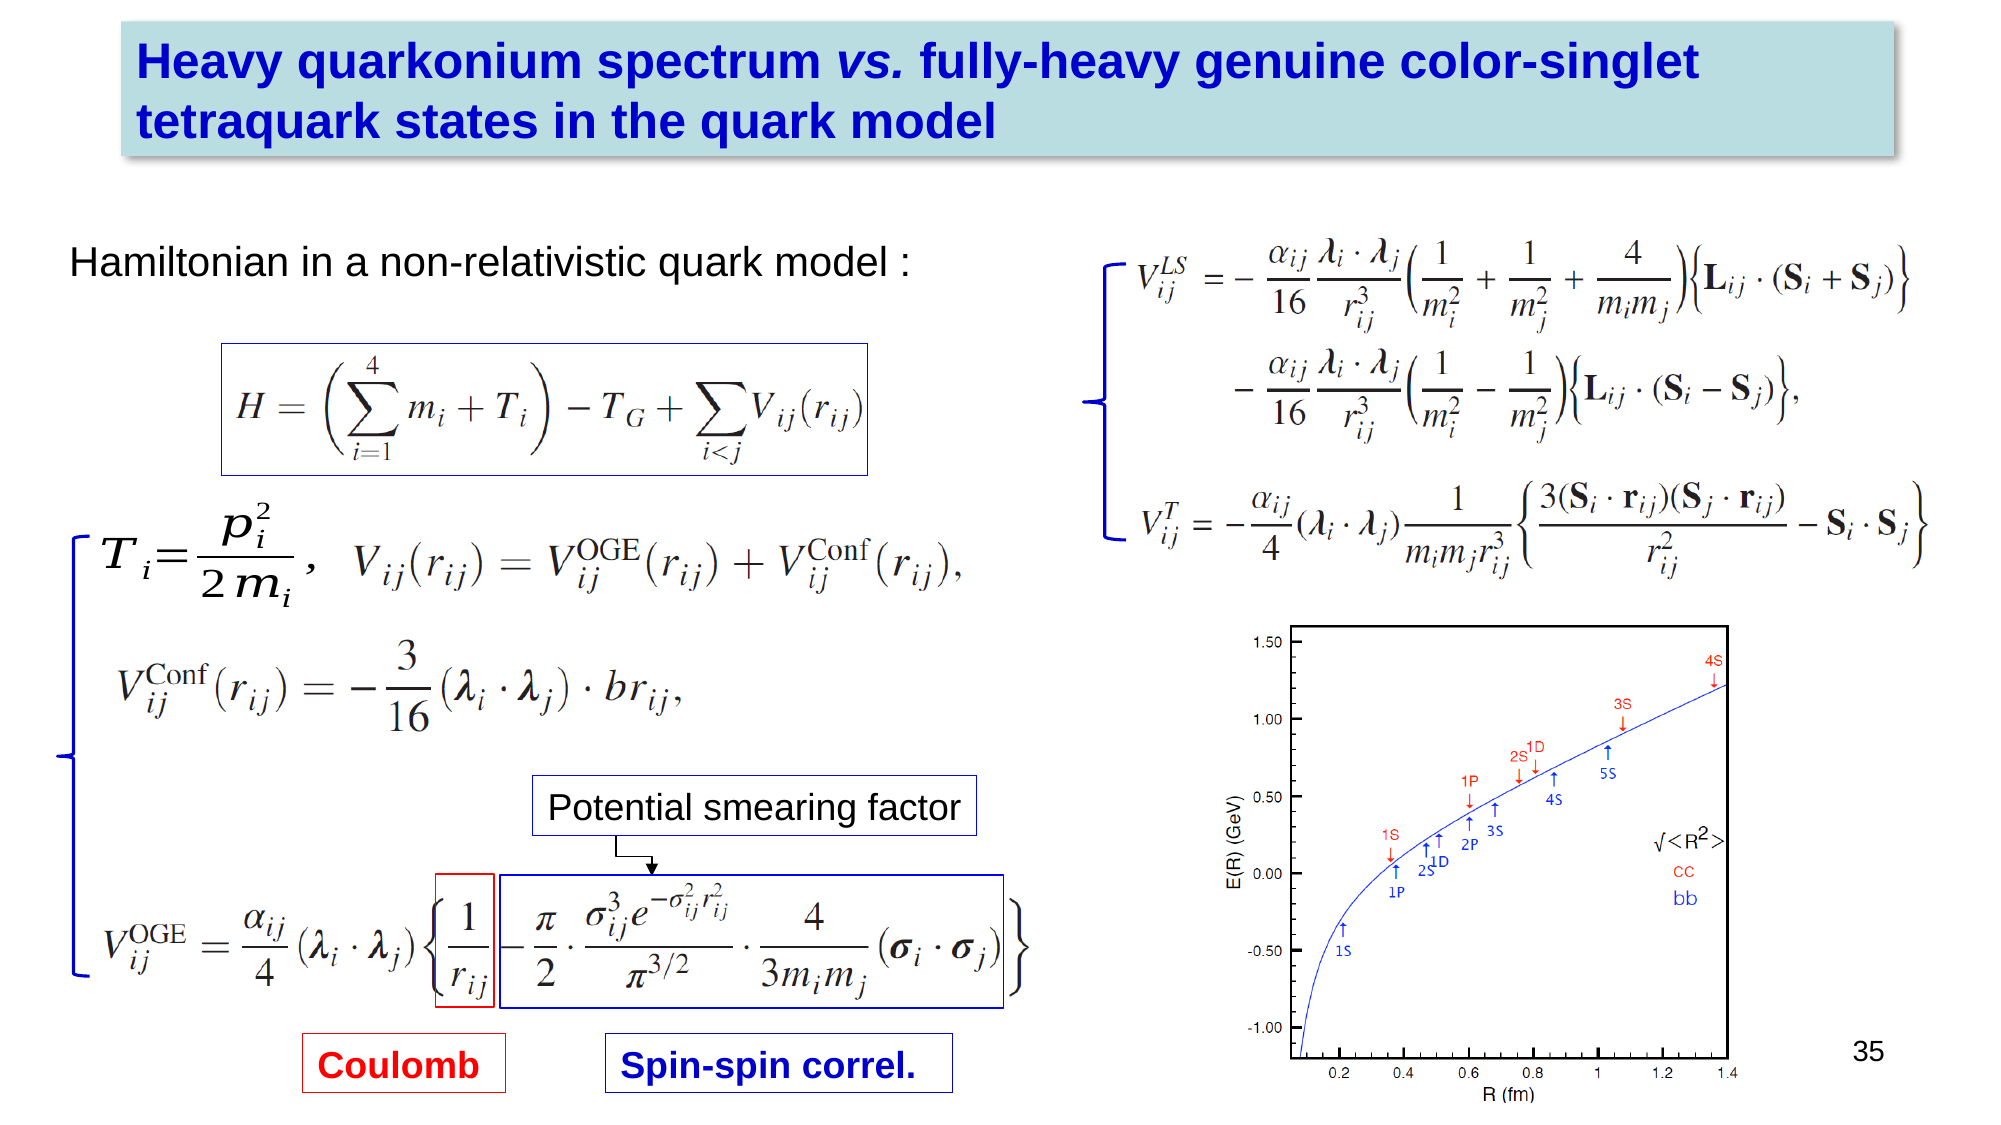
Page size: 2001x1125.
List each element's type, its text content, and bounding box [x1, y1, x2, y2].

picture [220, 342, 868, 476]
picture [90, 873, 1033, 1010]
picture [1125, 462, 1930, 586]
text_box [1083, 264, 1127, 540]
picture [1215, 619, 1742, 1103]
picture [99, 626, 685, 740]
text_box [613, 838, 654, 875]
text_box Hamiltonian in a non-relativistic quark model : [54, 227, 1038, 293]
text_box Potential smearing factor [532, 775, 977, 836]
text_box Spin-spin correl. [605, 1033, 953, 1093]
text_box Heavy quarkonium spectrum vs. fully-heavy genuine color-singlet tetraquark states in the quark model [121, 21, 1894, 156]
text_box [57, 536, 90, 977]
slide_number 35 [1748, 1024, 1900, 1103]
picture [339, 515, 970, 606]
text_box Coulomb [302, 1033, 506, 1093]
picture [1125, 227, 1916, 451]
